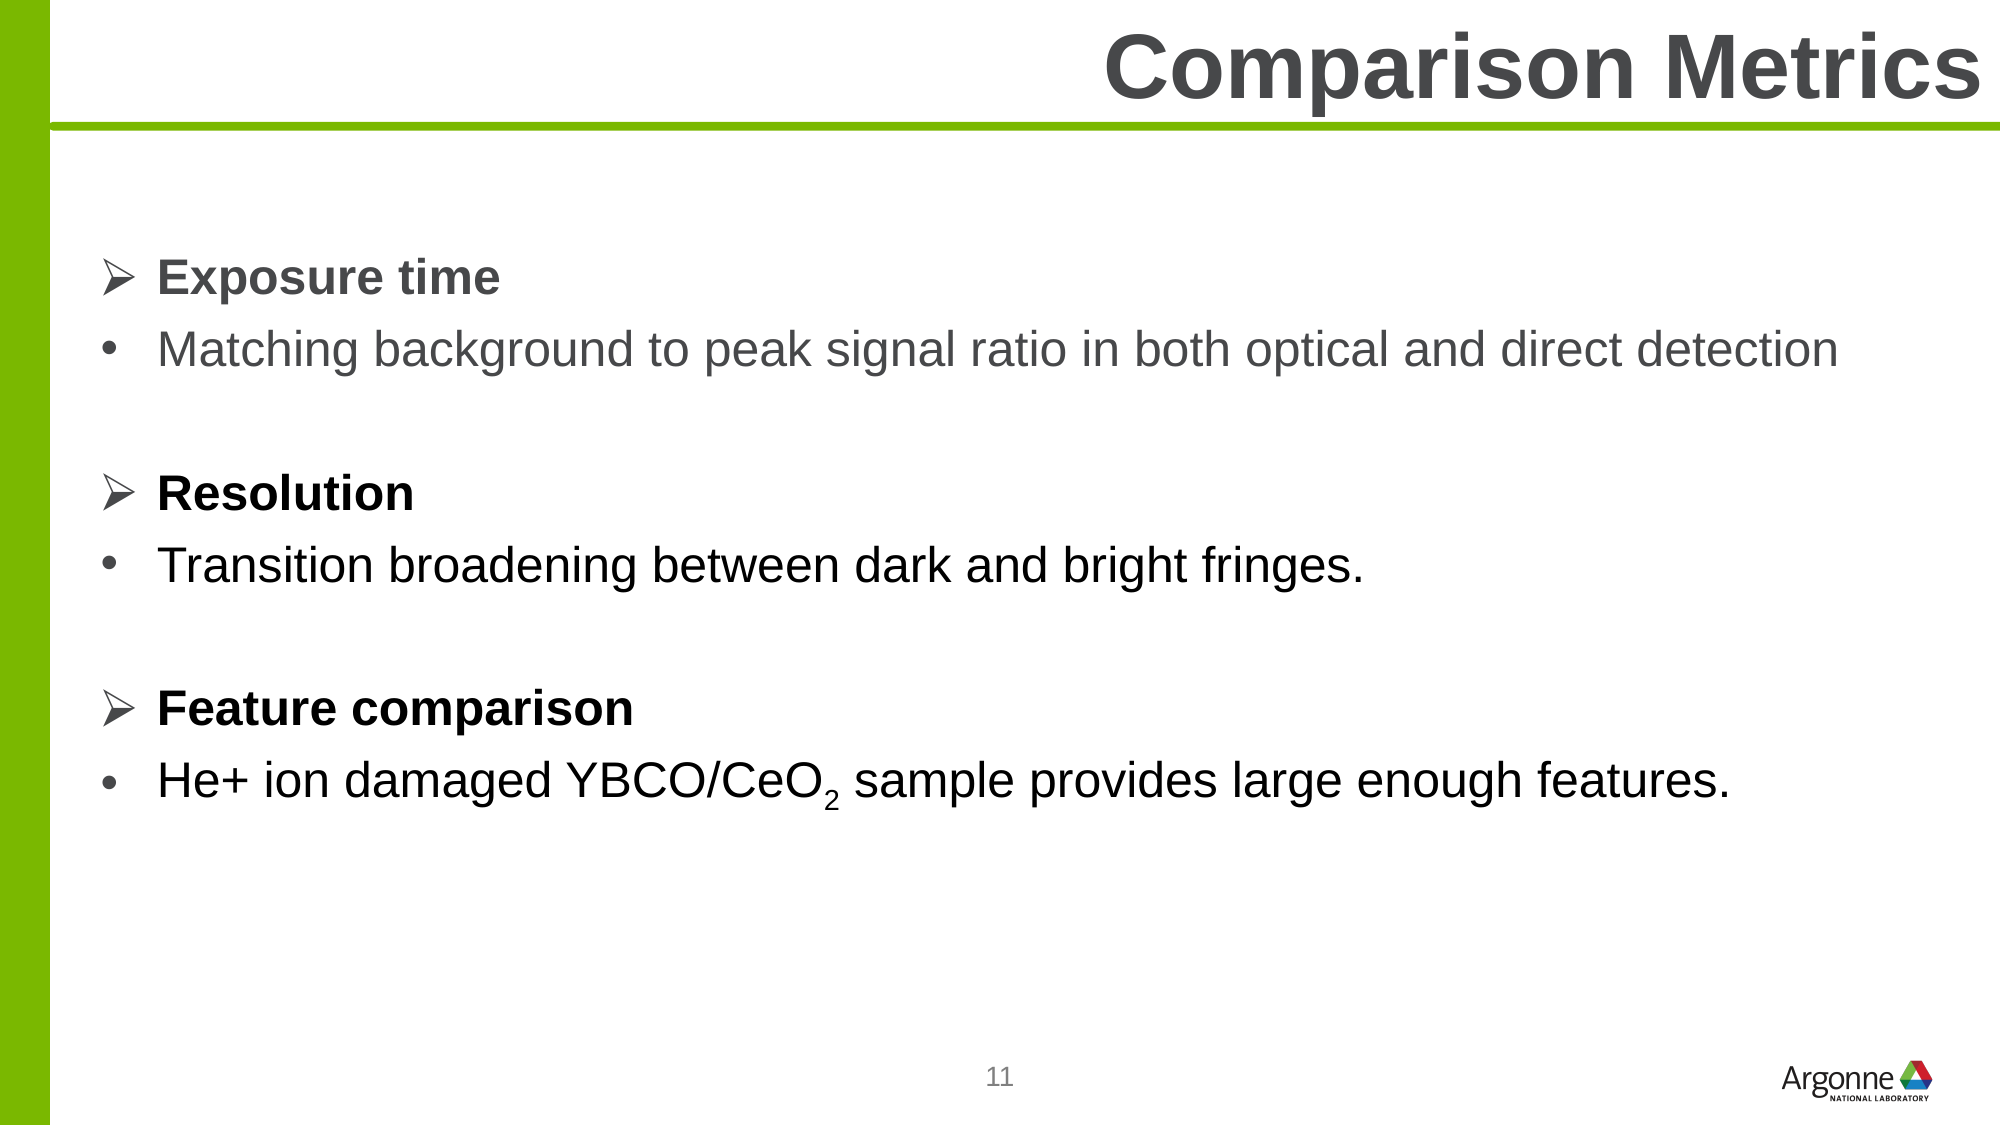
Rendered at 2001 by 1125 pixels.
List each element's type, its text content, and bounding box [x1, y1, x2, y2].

slide_number 11 [950, 1061, 1050, 1092]
picture [1774, 1049, 1944, 1111]
text_box Comparison Metrics [41, 0, 2000, 125]
text_box Exposure time Matching background to peak signal ratio in both optical and direct detection Resolution Transition broadening between dark and bright fringes. Feature comparison He+ ion damaged YBCO/CeO2 sample provides large enough features. [85, 165, 1950, 824]
